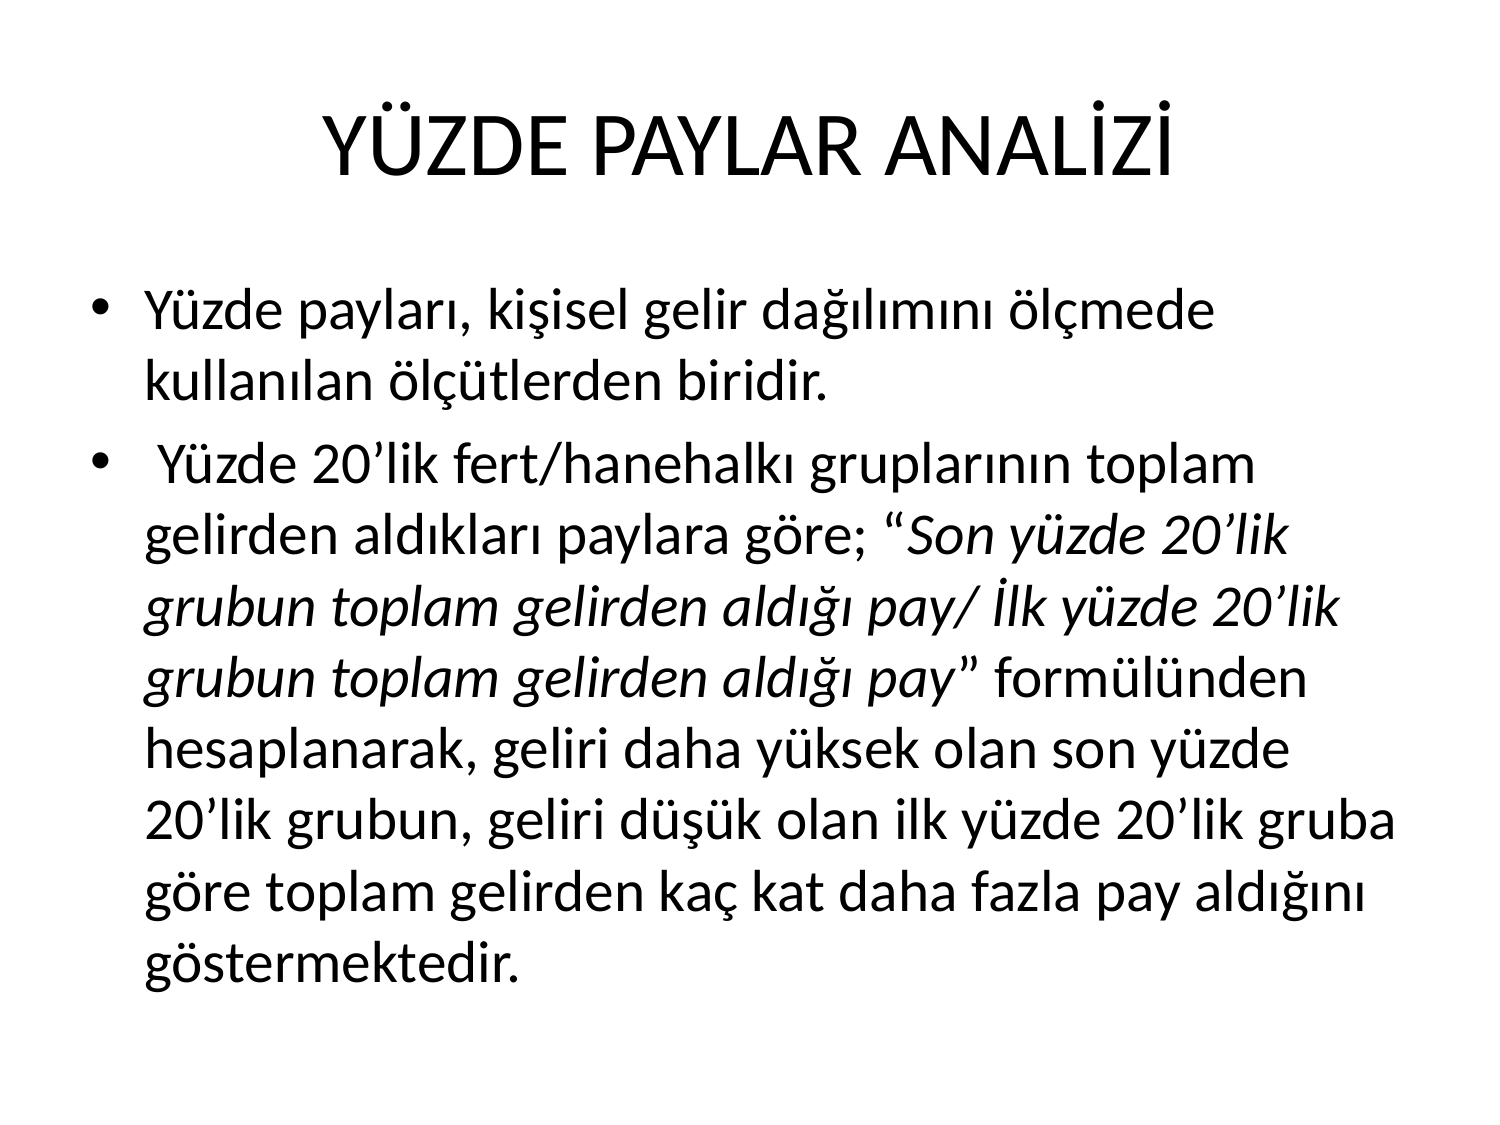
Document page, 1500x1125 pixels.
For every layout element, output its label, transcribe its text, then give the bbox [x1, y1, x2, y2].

title YÜZDE PAYLAR ANALİZİ [75, 45, 1425, 233]
list Yüzde payları, kişisel gelir dağılımını ölçmede kullanılan ölçütlerden biridir. Yüzde 20’lik fert/hanehalkı gruplarının toplam gelirden aldıkları paylara göre; “Son yüzde 20’lik grubun toplam gelirden aldığı pay/ İlk yüzde 20’lik grubun toplam gelirden aldığı pay” formülünden hesaplanarak, geliri daha yüksek olan son yüzde 20’lik grubun, geliri düşük olan ilk yüzde 20’lik gruba göre toplam gelirden kaç kat daha fazla pay aldığını göstermektedir. [75, 262, 1425, 1005]
